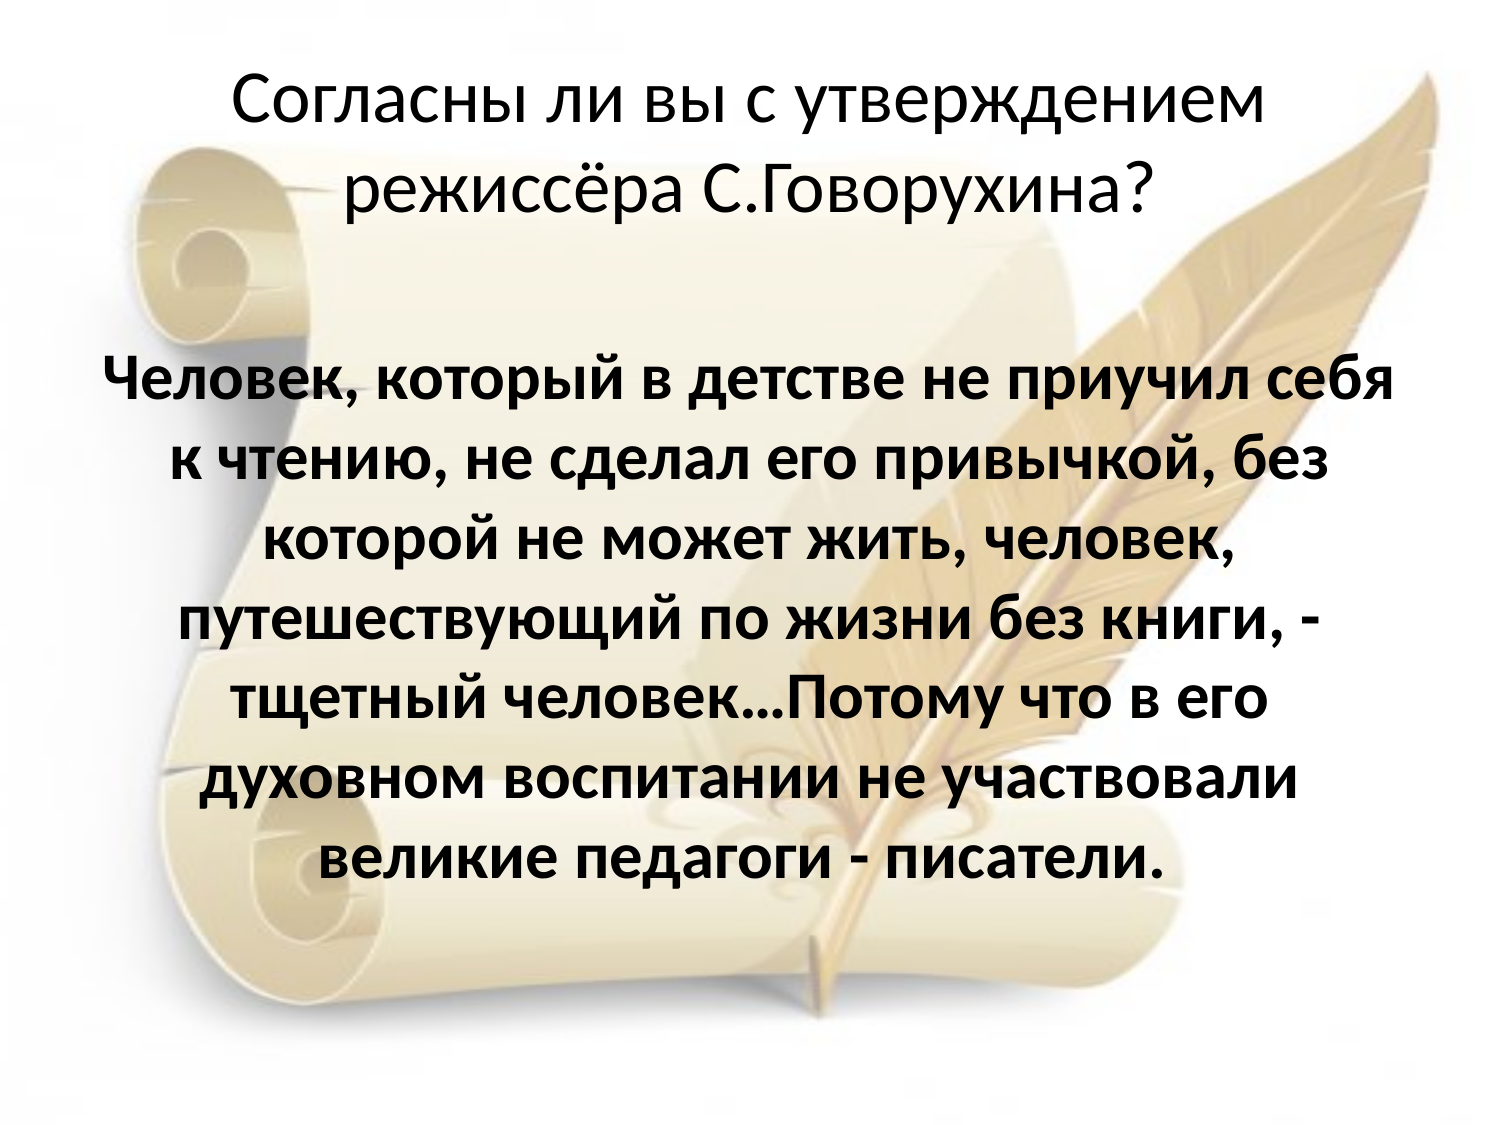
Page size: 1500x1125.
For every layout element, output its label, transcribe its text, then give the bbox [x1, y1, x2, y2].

title Согласны ли вы с утверждением режиссёра С.Говорухина? [75, 30, 1425, 231]
list Человек, который в детстве не приучил себя к чтению, не сделал его привычкой, без которой не может жить, человек, путешествующий по жизни без книги, - тщетный человек…Потому что в его духовном воспитании не участвовали великие педагоги - писатели. [75, 231, 1425, 1005]
